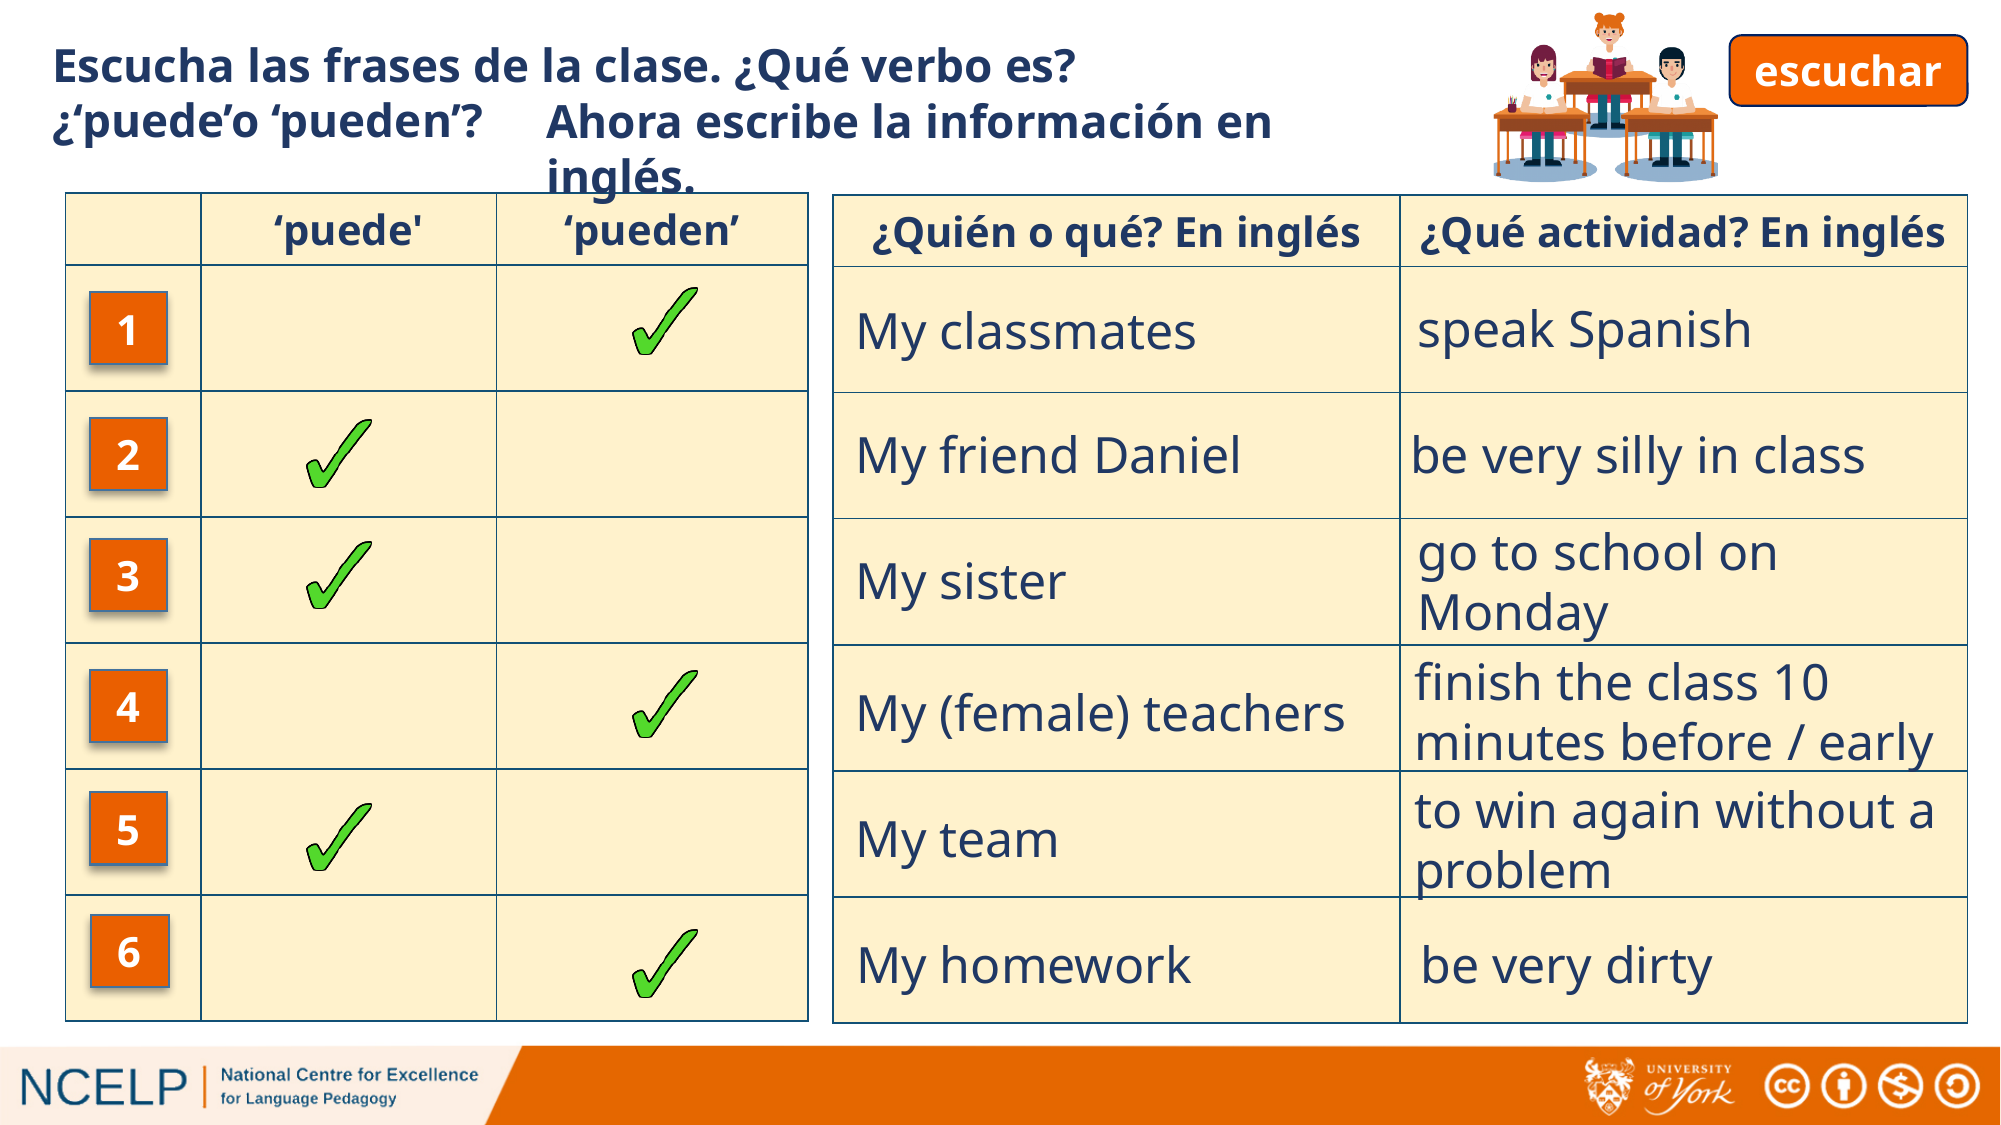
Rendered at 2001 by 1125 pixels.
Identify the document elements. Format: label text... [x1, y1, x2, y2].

text_box 1 [89, 291, 168, 365]
text_box My homework [841, 925, 1237, 1001]
text_box go to school on Monday [1403, 513, 1962, 643]
table_cell [834, 393, 1399, 518]
table_header [66, 194, 200, 264]
text_box Escucha las frases de la clase. ¿Qué verbo es? ¿‘puede’o ‘pueden’? [37, 29, 1443, 155]
table_cell [66, 896, 200, 1020]
text_box finish the class 10 minutes before / early [1399, 643, 1962, 770]
picture [0, 0, 2001, 1125]
table_cell [497, 266, 807, 390]
text_box speak Spanish [1403, 290, 1817, 366]
table_cell [834, 898, 1399, 1022]
table_cell [497, 392, 807, 516]
table_cell [202, 644, 496, 768]
text_box 6 [90, 914, 170, 988]
text_box Ahora escribe la información en inglés. [531, 85, 1443, 210]
table_header ‘pueden’ [497, 194, 807, 264]
table_cell [66, 392, 200, 516]
table_cell [1962, 646, 1967, 770]
text_box [1767, 34, 1967, 40]
table_cell [497, 896, 807, 1020]
text_box 2 [89, 417, 168, 491]
table_cell [834, 267, 1399, 392]
table_cell [497, 644, 807, 768]
text_box My classmates [841, 292, 1255, 367]
table_cell [1401, 393, 1967, 518]
table_cell [1401, 906, 1967, 1022]
table_cell [497, 518, 807, 642]
table_cell [66, 518, 200, 642]
text_box be very silly in class [1395, 415, 1898, 491]
table_cell [66, 644, 200, 768]
text_box My friend Daniel [841, 416, 1343, 491]
table_cell [1401, 267, 1967, 392]
table_cell [66, 770, 200, 894]
title escuchar [1767, 40, 1968, 106]
table_cell [497, 770, 807, 894]
table_header ¿Qué actividad? En inglés [1401, 196, 1967, 266]
text_box to win again without a problem [1399, 770, 1968, 906]
table_cell [202, 392, 496, 516]
text_box be very dirty [1405, 925, 1799, 1001]
text_box 4 [89, 669, 168, 743]
table_header ‘puede' [202, 194, 496, 264]
text_box 5 [89, 791, 168, 866]
table_cell [834, 519, 1399, 644]
text_box 3 [89, 538, 168, 612]
table_cell [834, 772, 1399, 896]
text_box My team [841, 799, 1097, 875]
table_cell [66, 266, 200, 390]
table_cell [202, 896, 496, 1020]
table_cell [202, 518, 496, 642]
table_cell [1962, 519, 1967, 644]
text_box My sister [841, 541, 1255, 617]
table_header ¿Quién o qué? En inglés [834, 196, 1399, 266]
text_box My (female) teachers [841, 673, 1403, 749]
table_cell [834, 646, 1399, 770]
table_cell [202, 770, 496, 894]
table_cell [202, 266, 496, 390]
